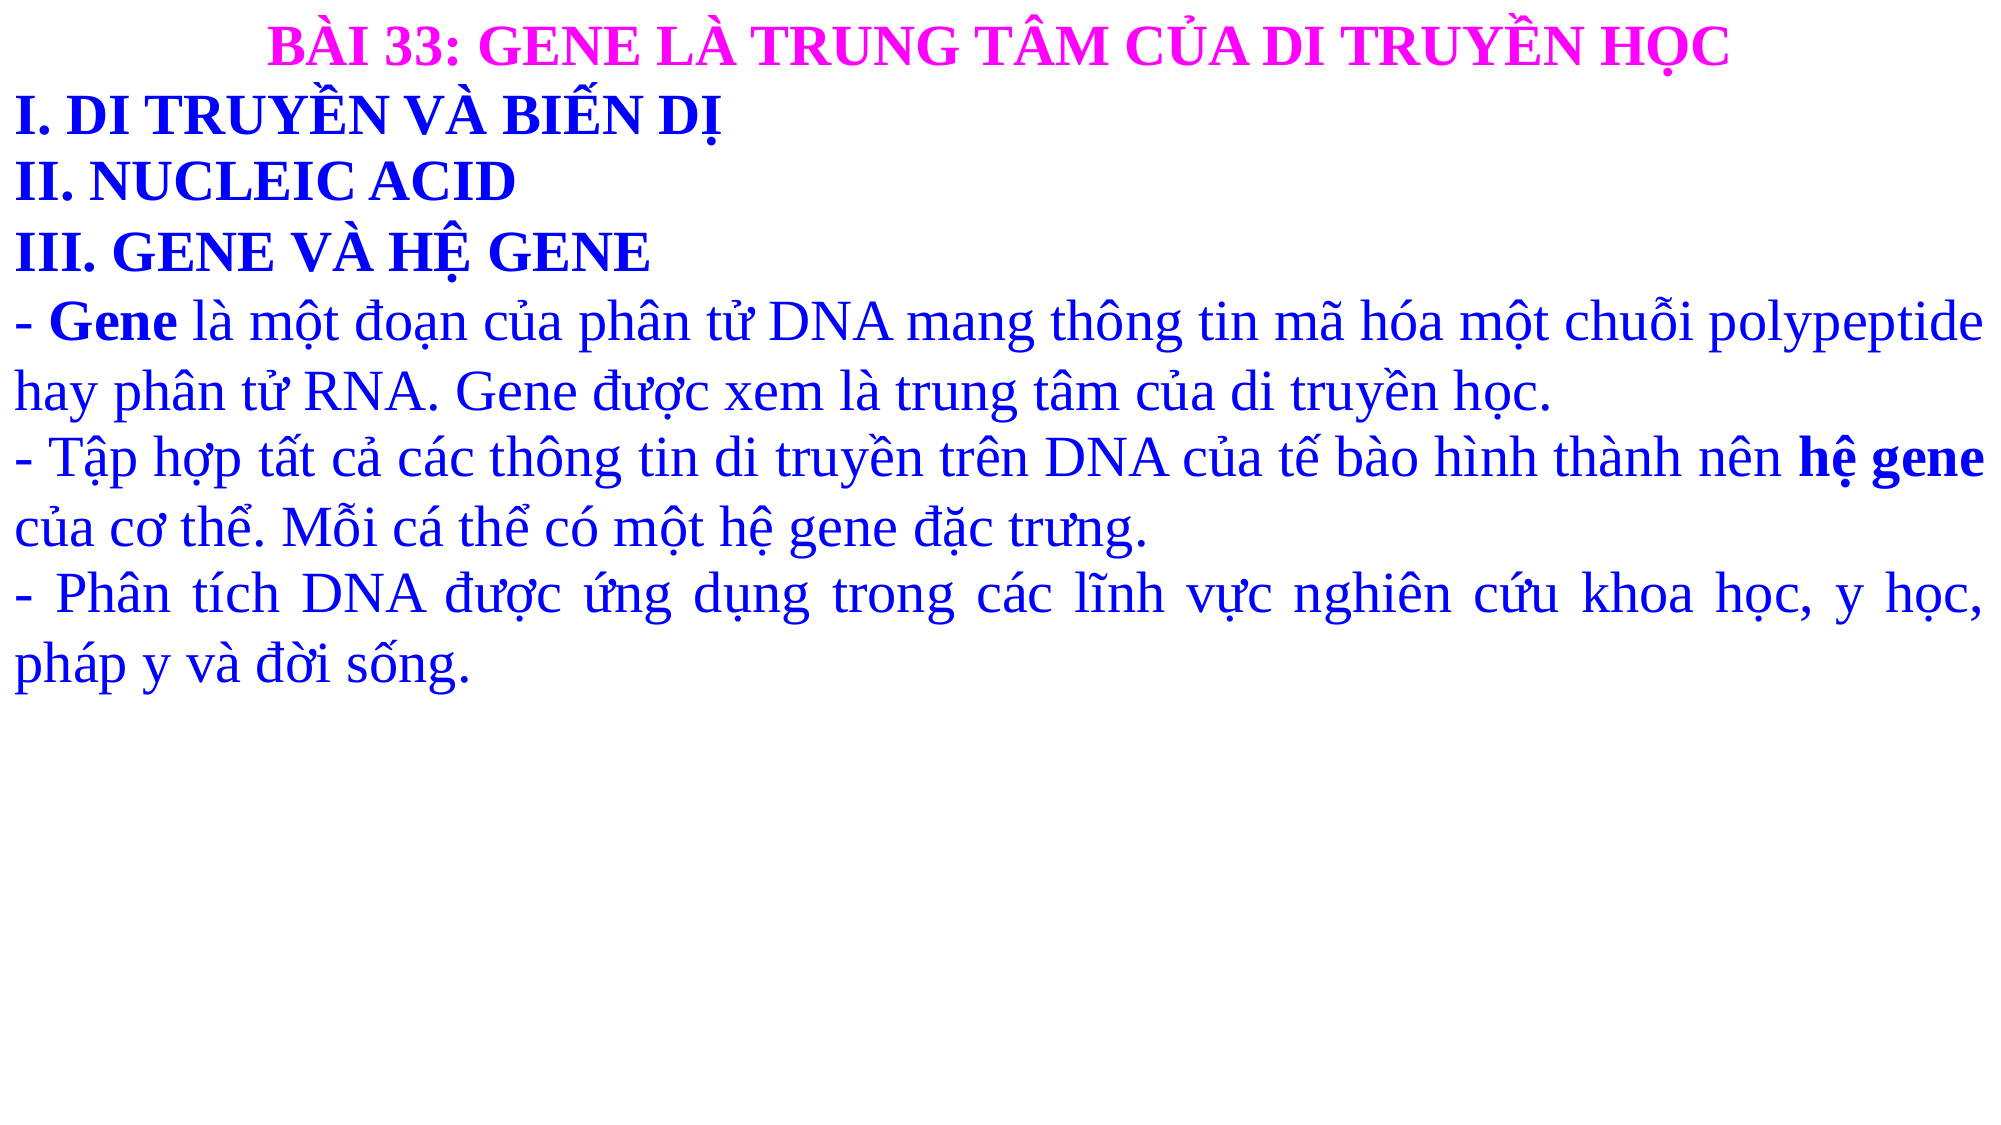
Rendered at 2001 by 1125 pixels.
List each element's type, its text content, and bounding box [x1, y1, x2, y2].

text_box I. DI TRUYỀN VÀ BIẾN DỊ [0, 75, 2000, 134]
text_box III. GENE VÀ HỆ GENE [0, 206, 2000, 275]
text_box [0, 0, 2000, 75]
text_box - Phân tích DNA được ứng dụng trong các lĩnh vực nghiên cứu khoa học, y học, pháp y và đời sống. [0, 546, 2000, 702]
text_box II. NUCLEIC ACID [0, 134, 2000, 206]
text_box - Gene là một đoạn của phân tử DNA mang thông tin mã hóa một chuỗi polypeptide hay phân tử RNA. Gene được xem là trung tâm của di truyền học. [0, 275, 2000, 410]
text_box - Tập hợp tất cả các thông tin di truyền trên DNA của tế bào hình thành nên hệ gene của cơ thể. Mỗi cá thể có một hệ gene đặc trưng. [0, 410, 2000, 546]
